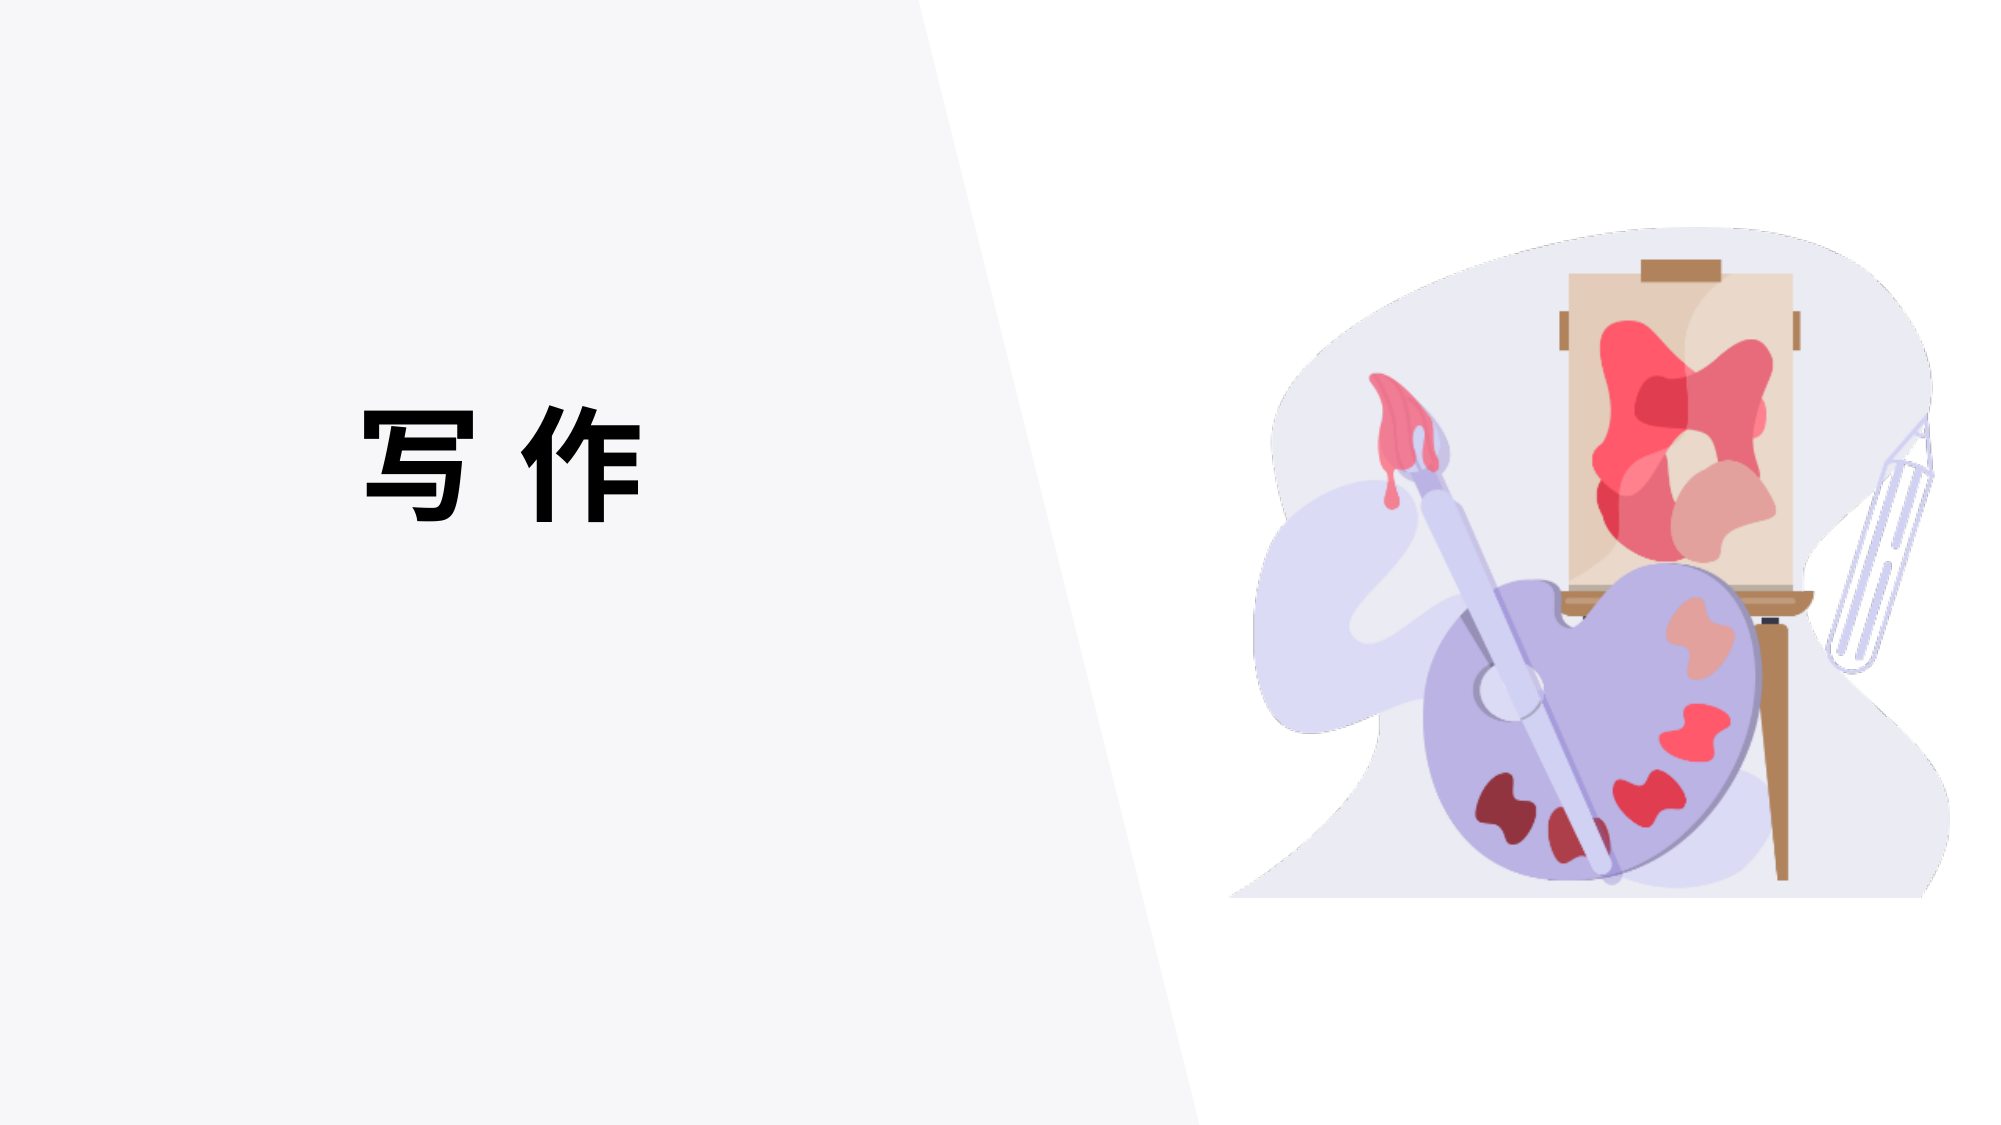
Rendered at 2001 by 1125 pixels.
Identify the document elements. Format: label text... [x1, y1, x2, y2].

picture [1229, 227, 1950, 898]
title 写 作 [342, 425, 725, 498]
